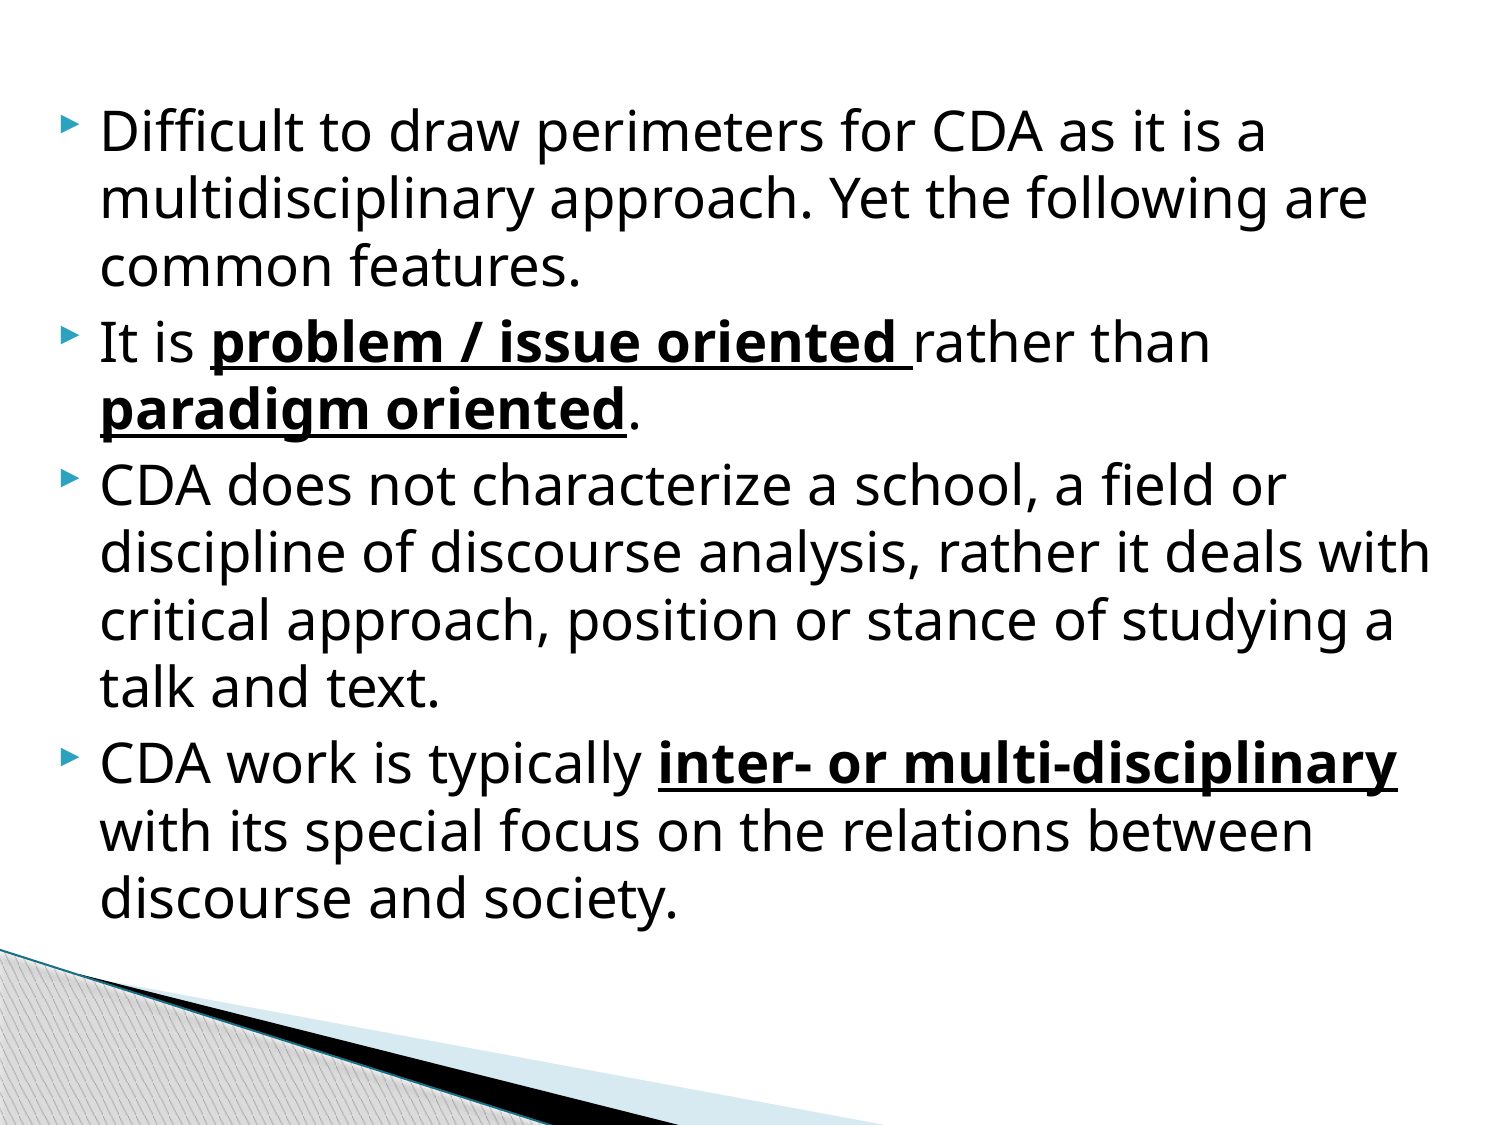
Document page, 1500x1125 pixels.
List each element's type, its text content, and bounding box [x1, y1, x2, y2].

list Difficult to draw perimeters for CDA as it is a multidisciplinary approach. Yet the following are common features. It is problem / issue oriented rather than paradigm oriented. CDA does not characterize a school, a field or discipline of discourse analysis, rather it deals with critical approach, position or stance of studying a talk and text. CDA work is typically inter- or multi-disciplinary with its special focus on the relations between discourse and society. [24, 87, 1463, 1025]
